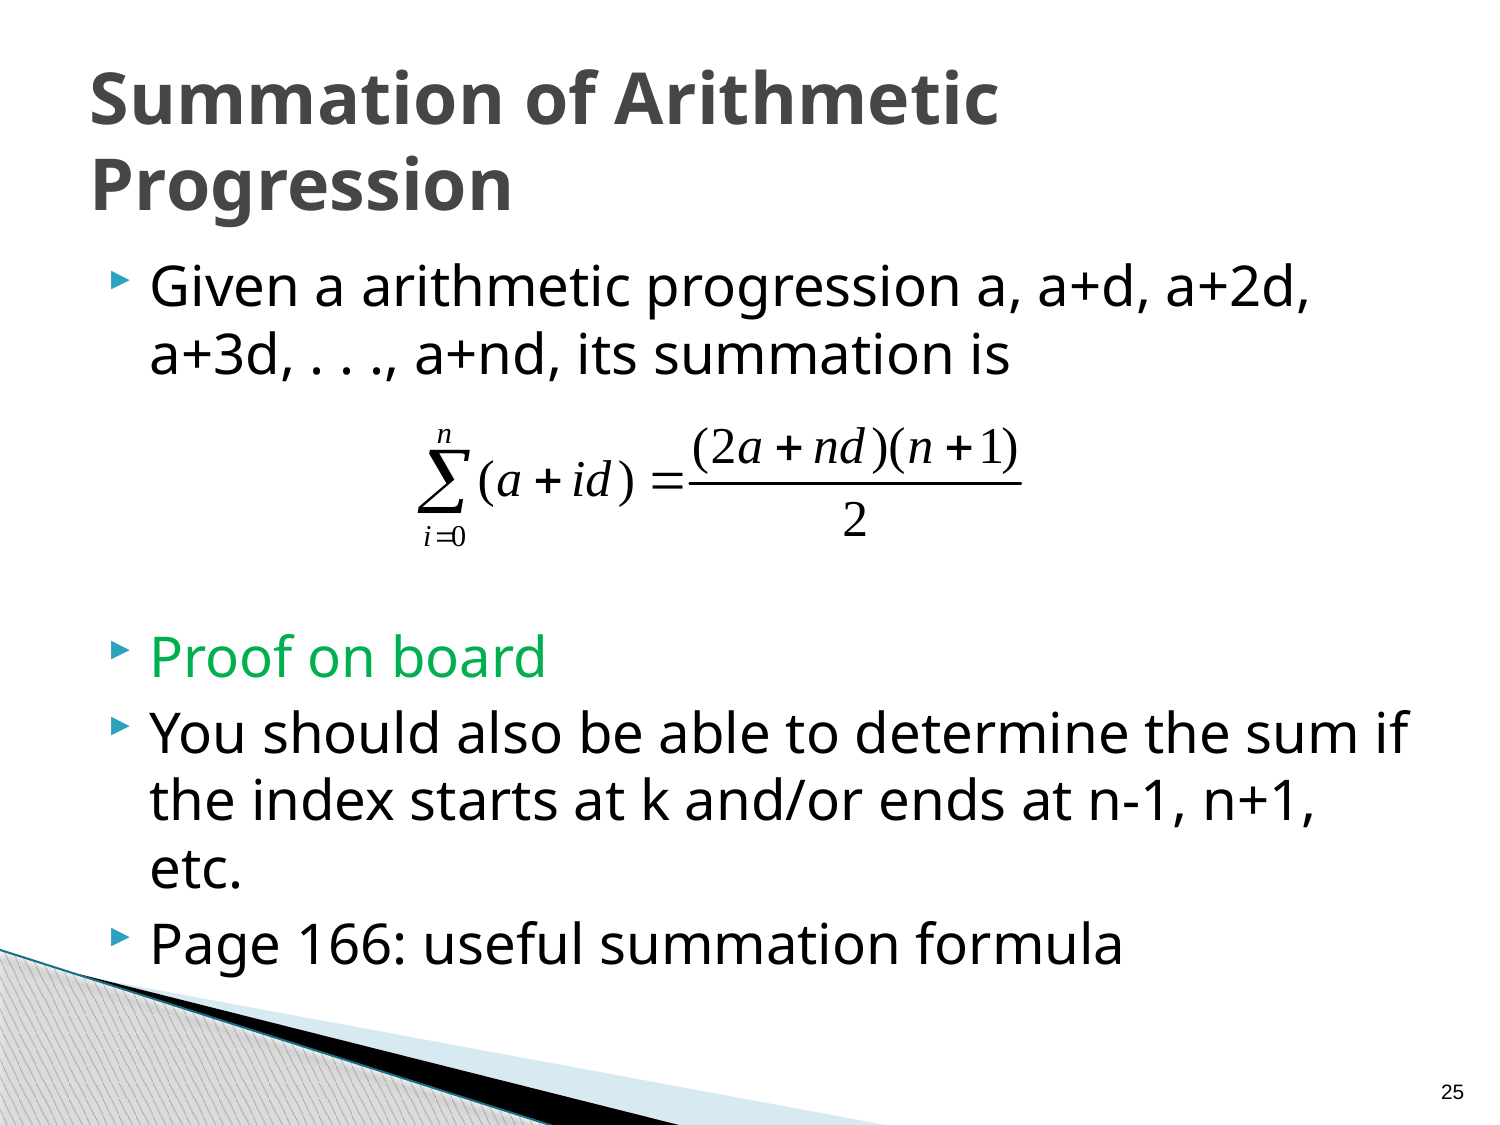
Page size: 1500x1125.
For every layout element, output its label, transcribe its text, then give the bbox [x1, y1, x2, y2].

list Given a arithmetic progression a, a+d, a+2d, a+3d, . . ., a+nd, its summation is Proof on board You should also be able to determine the sum if the index starts at k and/or ends at n-1, n+1, etc. Page 166: useful summation formula [74, 242, 1426, 986]
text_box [409, 409, 1031, 557]
slide_number 25 [1418, 1051, 1479, 1112]
title Summation of Arithmetic Progression [75, 45, 1425, 233]
